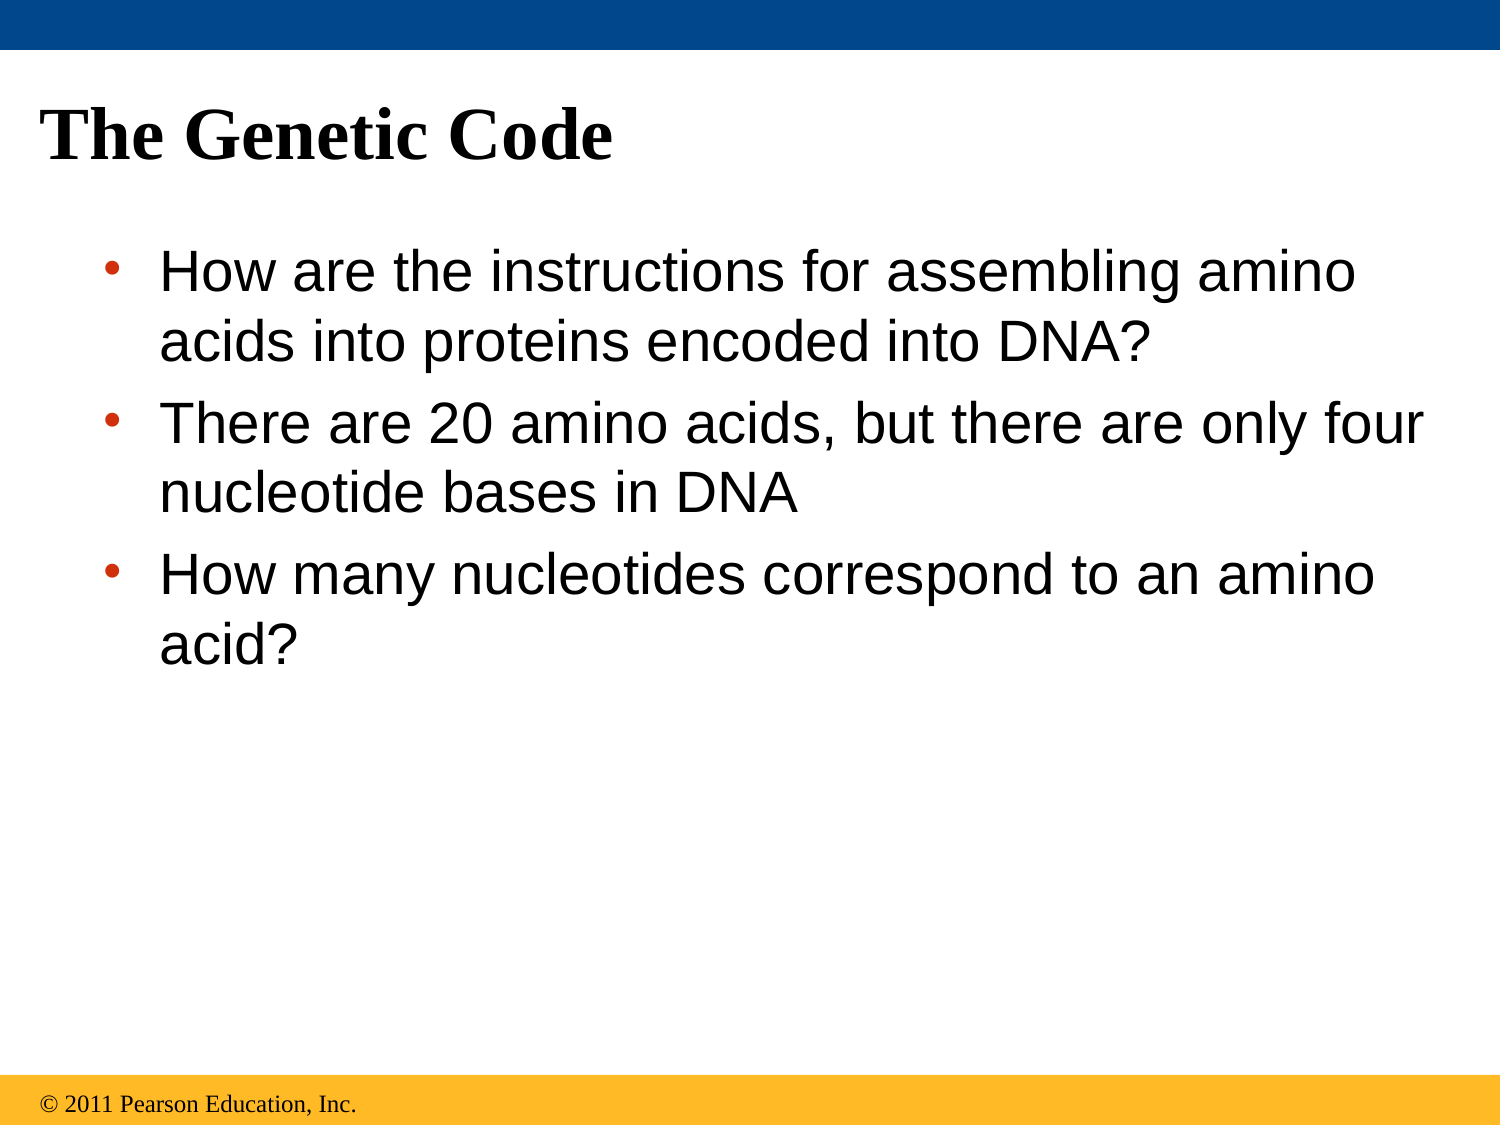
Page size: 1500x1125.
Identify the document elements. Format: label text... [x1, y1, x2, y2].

text_box [0, 0, 1500, 50]
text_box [0, 1074, 1500, 1125]
list How are the instructions for assembling amino acids into proteins encoded into DNA? There are 20 amino acids, but there are only four nucleotide bases in DNA How many nucleotides correspond to an amino acid? [87, 225, 1488, 879]
title The Genetic Code [24, 76, 1426, 281]
